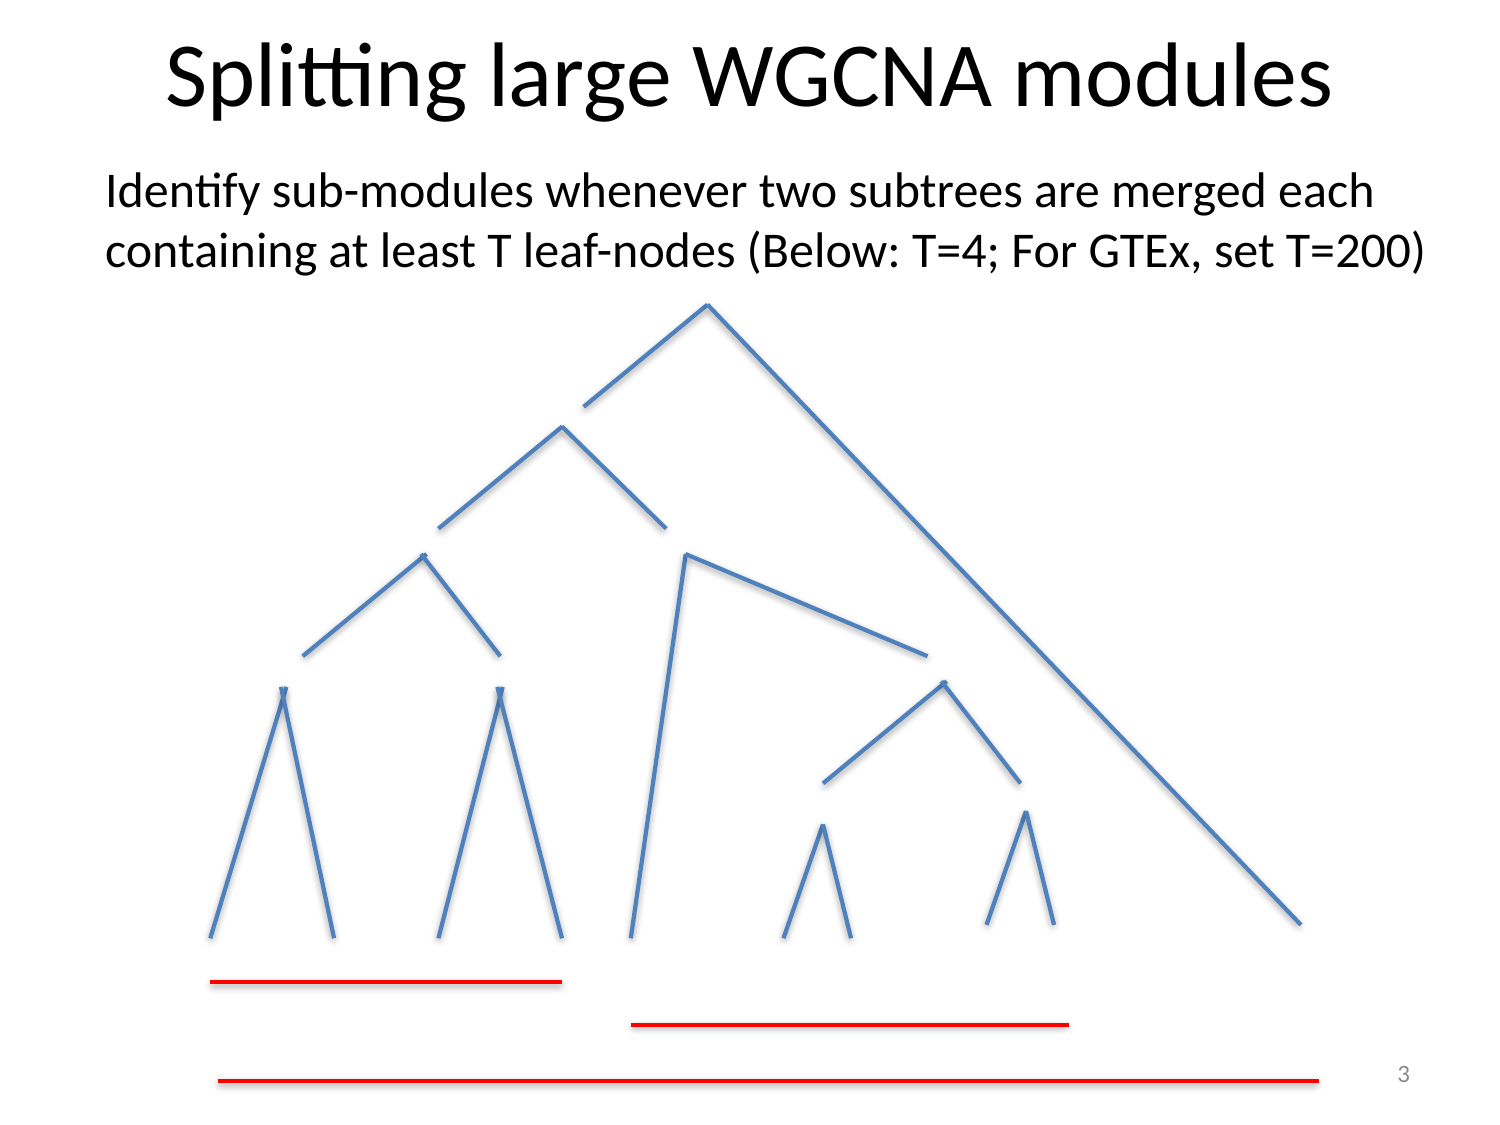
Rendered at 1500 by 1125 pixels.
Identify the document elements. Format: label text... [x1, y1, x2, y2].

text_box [707, 304, 1302, 926]
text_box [685, 553, 928, 657]
slide_number 3 [1074, 1042, 1425, 1103]
text_box Identify sub-modules whenever two subtrees are merged each containing at least T leaf-nodes (Below: T=4; For GTEx, set T=200) [90, 149, 1500, 285]
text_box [438, 426, 559, 529]
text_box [497, 686, 563, 939]
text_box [561, 426, 667, 529]
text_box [783, 824, 820, 939]
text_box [209, 686, 279, 939]
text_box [280, 686, 335, 939]
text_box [941, 680, 1021, 784]
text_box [302, 553, 419, 657]
title Splitting large WGCNA modules [75, 0, 1425, 164]
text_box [438, 686, 495, 939]
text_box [420, 553, 501, 657]
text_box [583, 304, 706, 408]
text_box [986, 810, 1024, 926]
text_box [822, 680, 940, 784]
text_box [630, 553, 686, 939]
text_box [822, 824, 852, 939]
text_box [1025, 810, 1055, 926]
